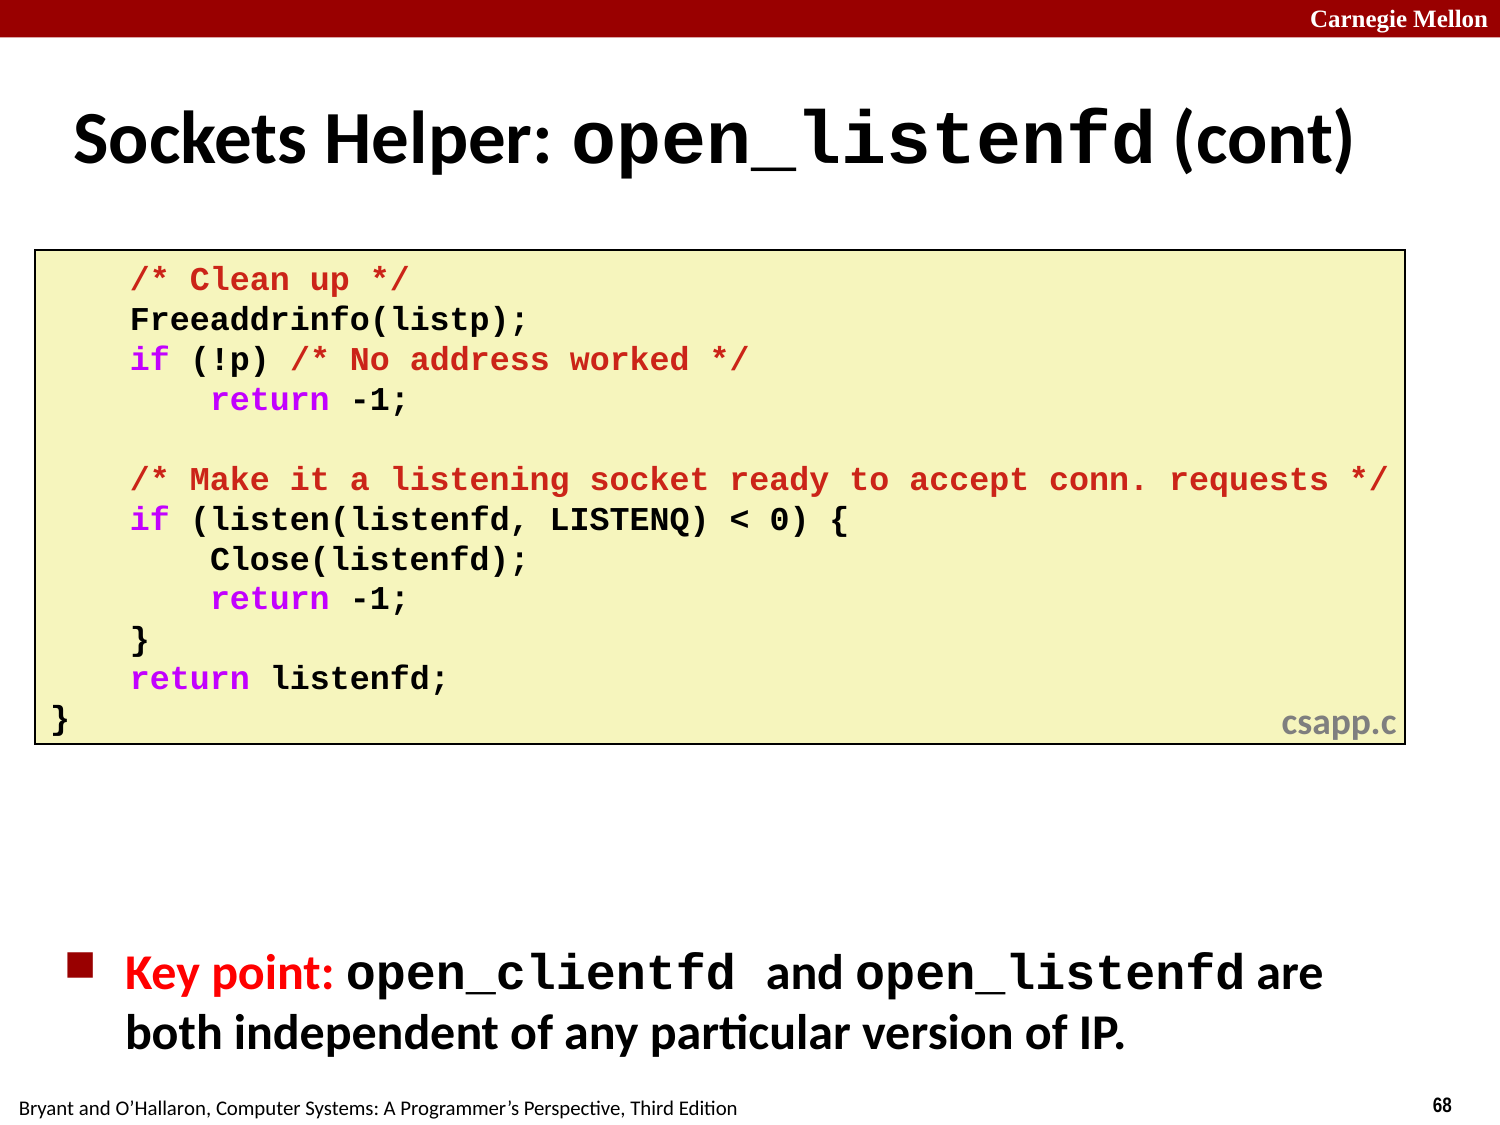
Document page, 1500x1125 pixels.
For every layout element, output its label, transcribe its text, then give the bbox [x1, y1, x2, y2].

text_box Key point: open_clientfd and open_listenfd are both independent of any particular version of IP. [53, 932, 1417, 1076]
text_box csapp.c [1266, 689, 1412, 750]
text_box /* Clean up */ Freeaddrinfo(listp); if (!p) /* No address worked */ return -1; /* Make it a listening socket ready to accept conn. requests */ if (listen(listenfd, LISTENQ) < 0) { Close(listenfd); return -1; } return listenfd; } [35, 249, 1406, 744]
title Sockets Helper: open_listenfd (cont) [58, 71, 1401, 197]
